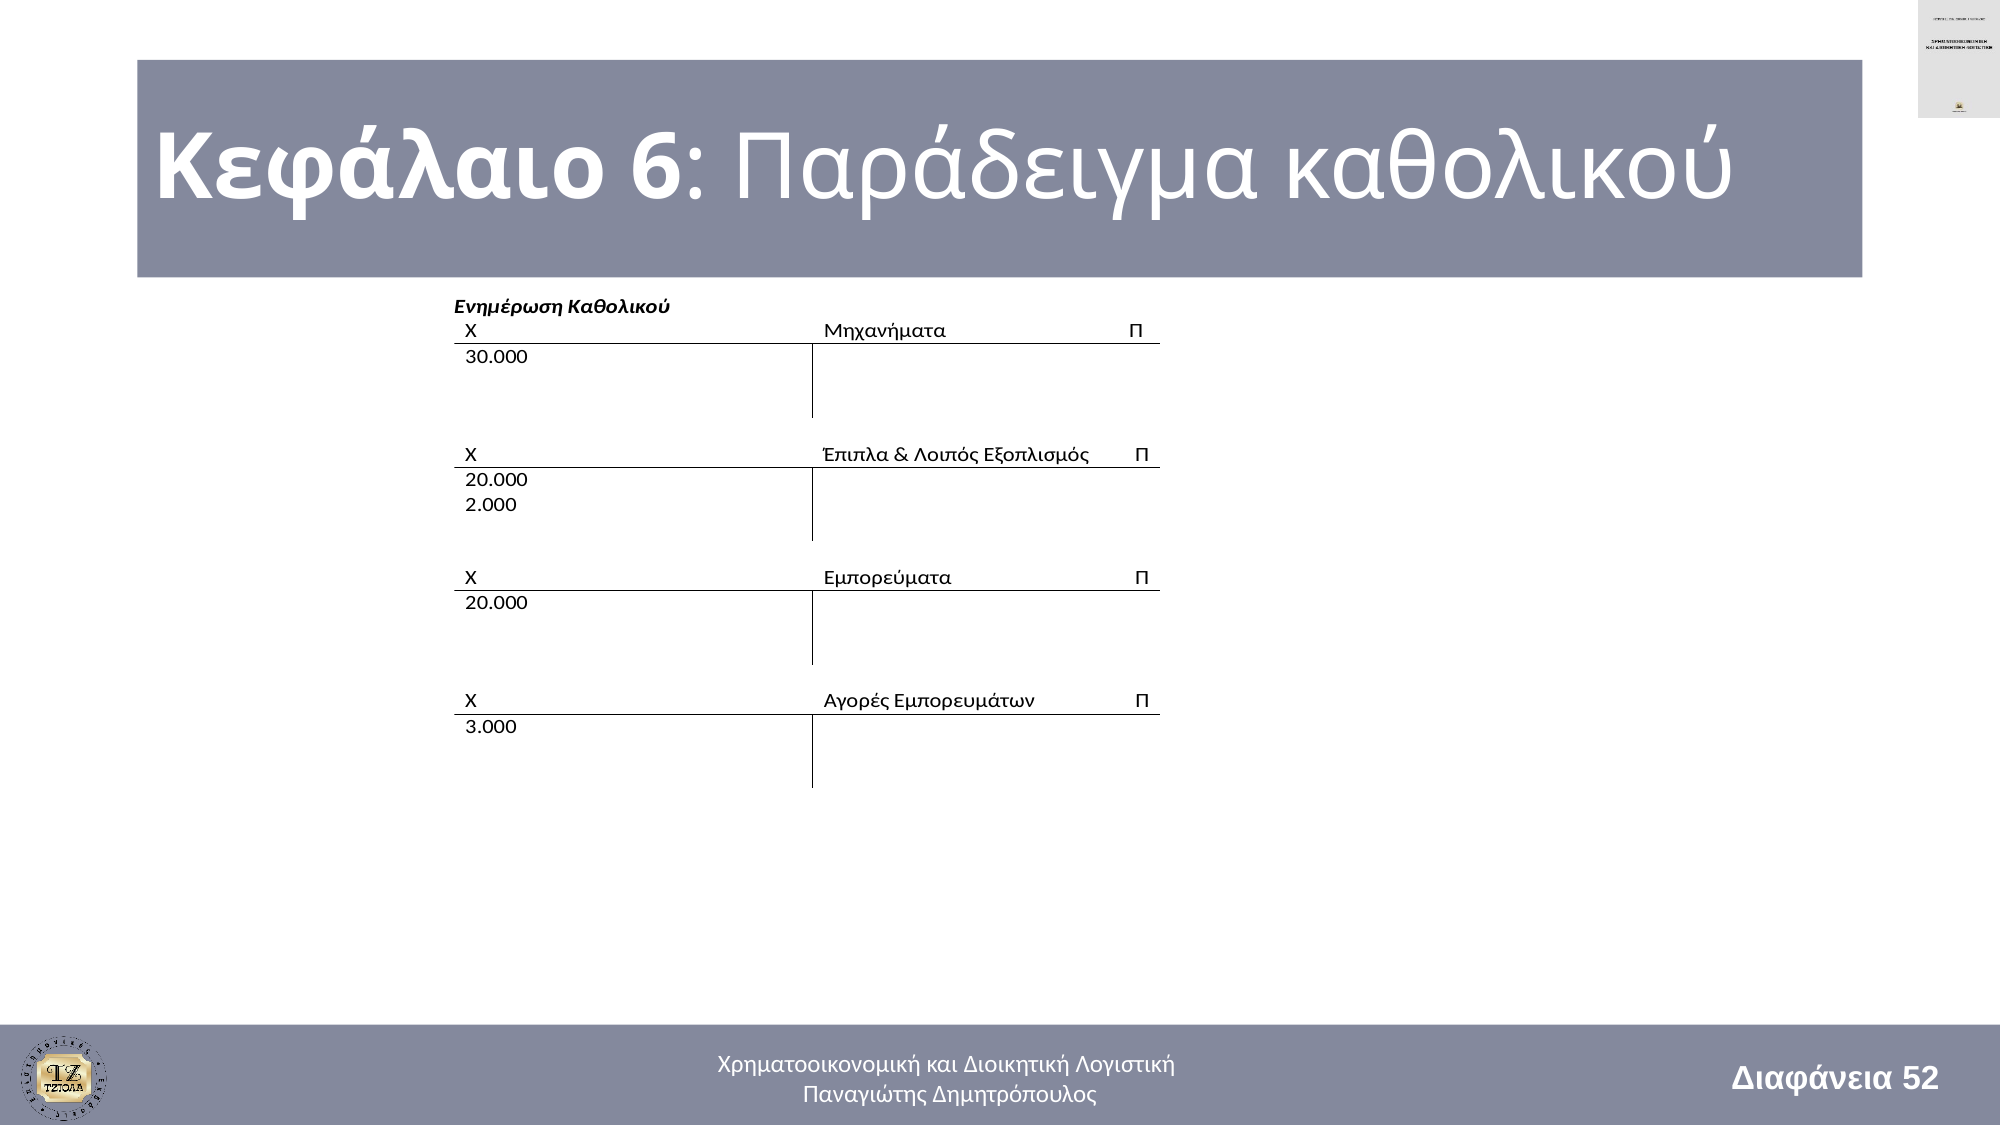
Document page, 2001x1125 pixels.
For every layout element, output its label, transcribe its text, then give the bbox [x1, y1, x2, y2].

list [454, 294, 1301, 814]
text_box [0, 1024, 2000, 1125]
text_box Χρηματοοικονομική και Διοικητική Λογιστική Παναγιώτης Δημητρόπουλος [152, 1055, 1742, 1125]
picture [18, 1035, 109, 1123]
text_box Διαφάνεια 52 [1644, 1048, 1954, 1125]
picture [1918, 0, 2000, 118]
title Κεφάλαιο 6: Παράδειγμα καθολικού [137, 59, 1863, 278]
